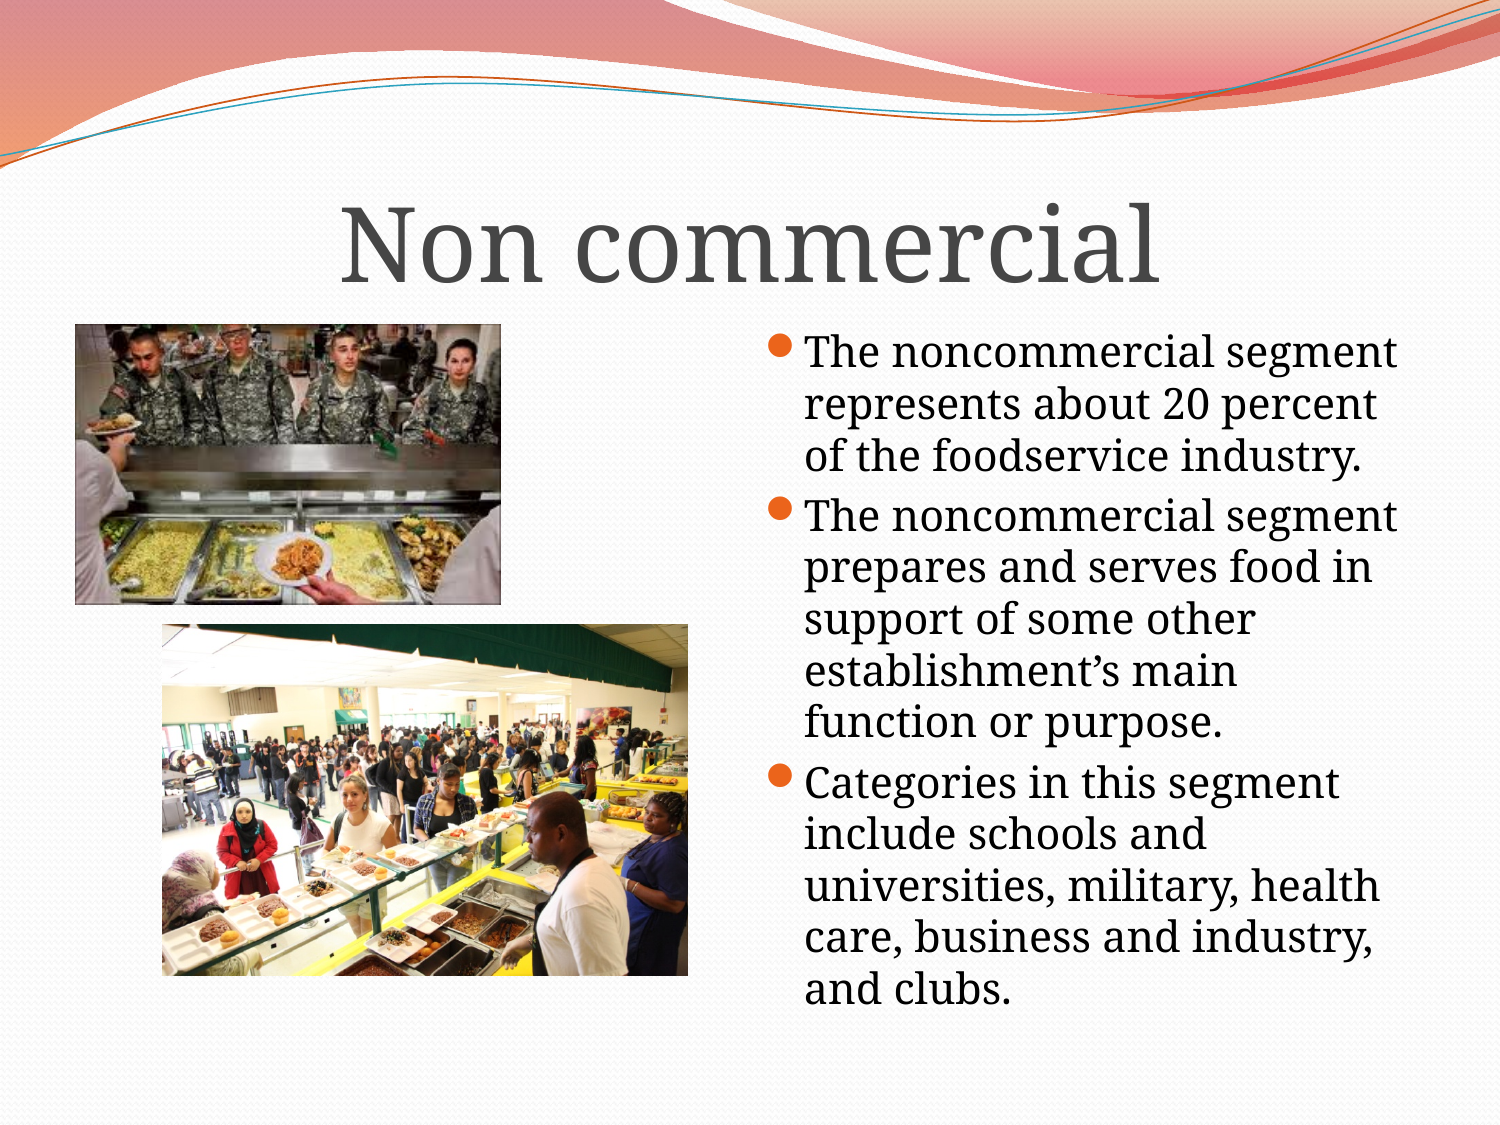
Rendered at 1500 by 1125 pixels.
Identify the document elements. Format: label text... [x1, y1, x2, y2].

picture [162, 624, 688, 976]
list The noncommercial segment represents about 20 percent of the foodservice industry. The noncommercial segment prepares and serves food in support of some other establishment’s main function or purpose. Categories in this segment include schools and universities, military, health care, business and industry, and clubs. [750, 317, 1425, 1038]
picture [74, 324, 501, 605]
title Non commercial [75, 115, 1425, 303]
